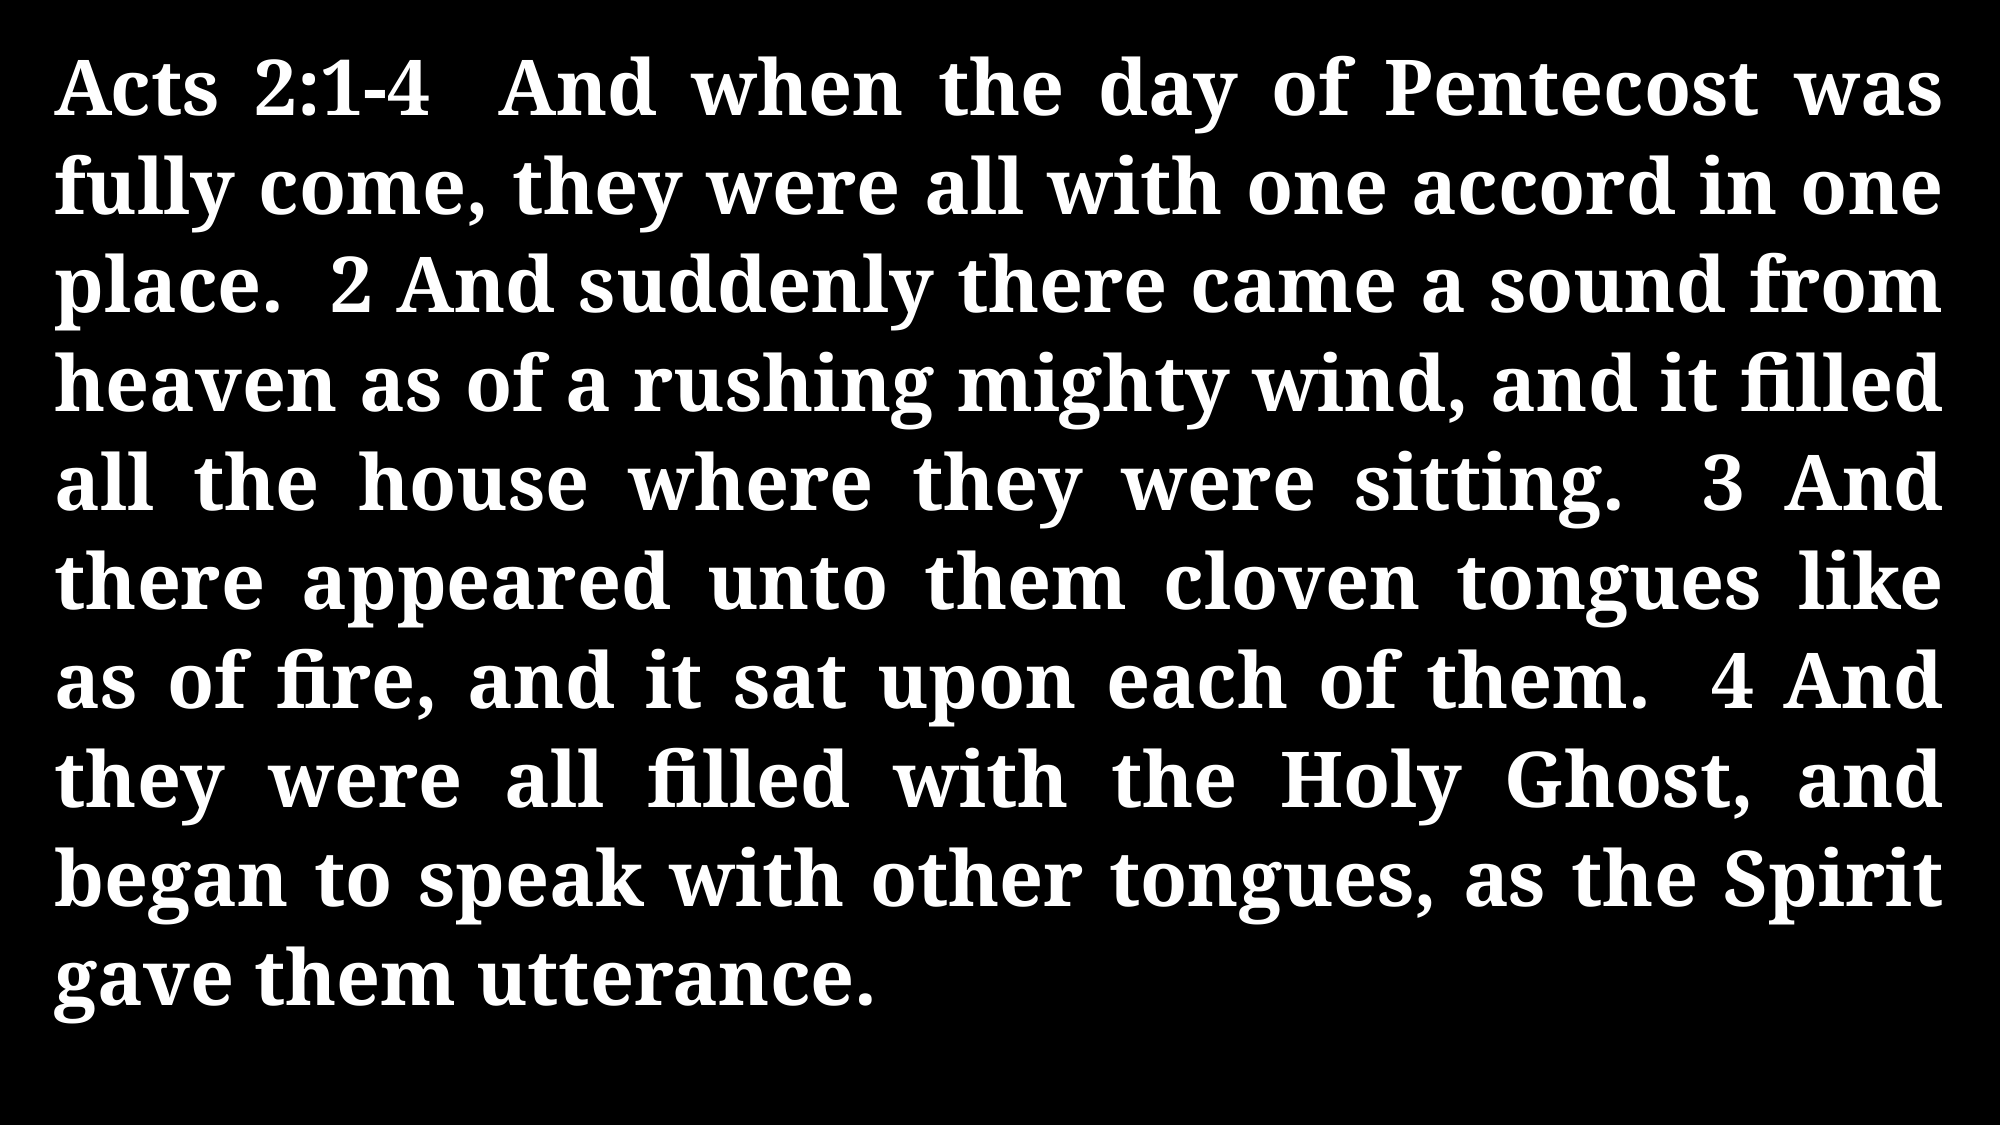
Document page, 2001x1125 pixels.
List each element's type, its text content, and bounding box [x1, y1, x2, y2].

text_box Acts 2:1-4 And when the day of Pentecost was fully come, they were all with one accord in one place. 2 And suddenly there came a sound from heaven as of a rushing mighty wind, and it filled all the house where they were sitting. 3 And there appeared unto them cloven tongues like as of fire, and it sat upon each of them. 4 And they were all filled with the Holy Ghost, and began to speak with other tongues, as the Spirit gave them utterance. [39, 24, 1961, 1029]
